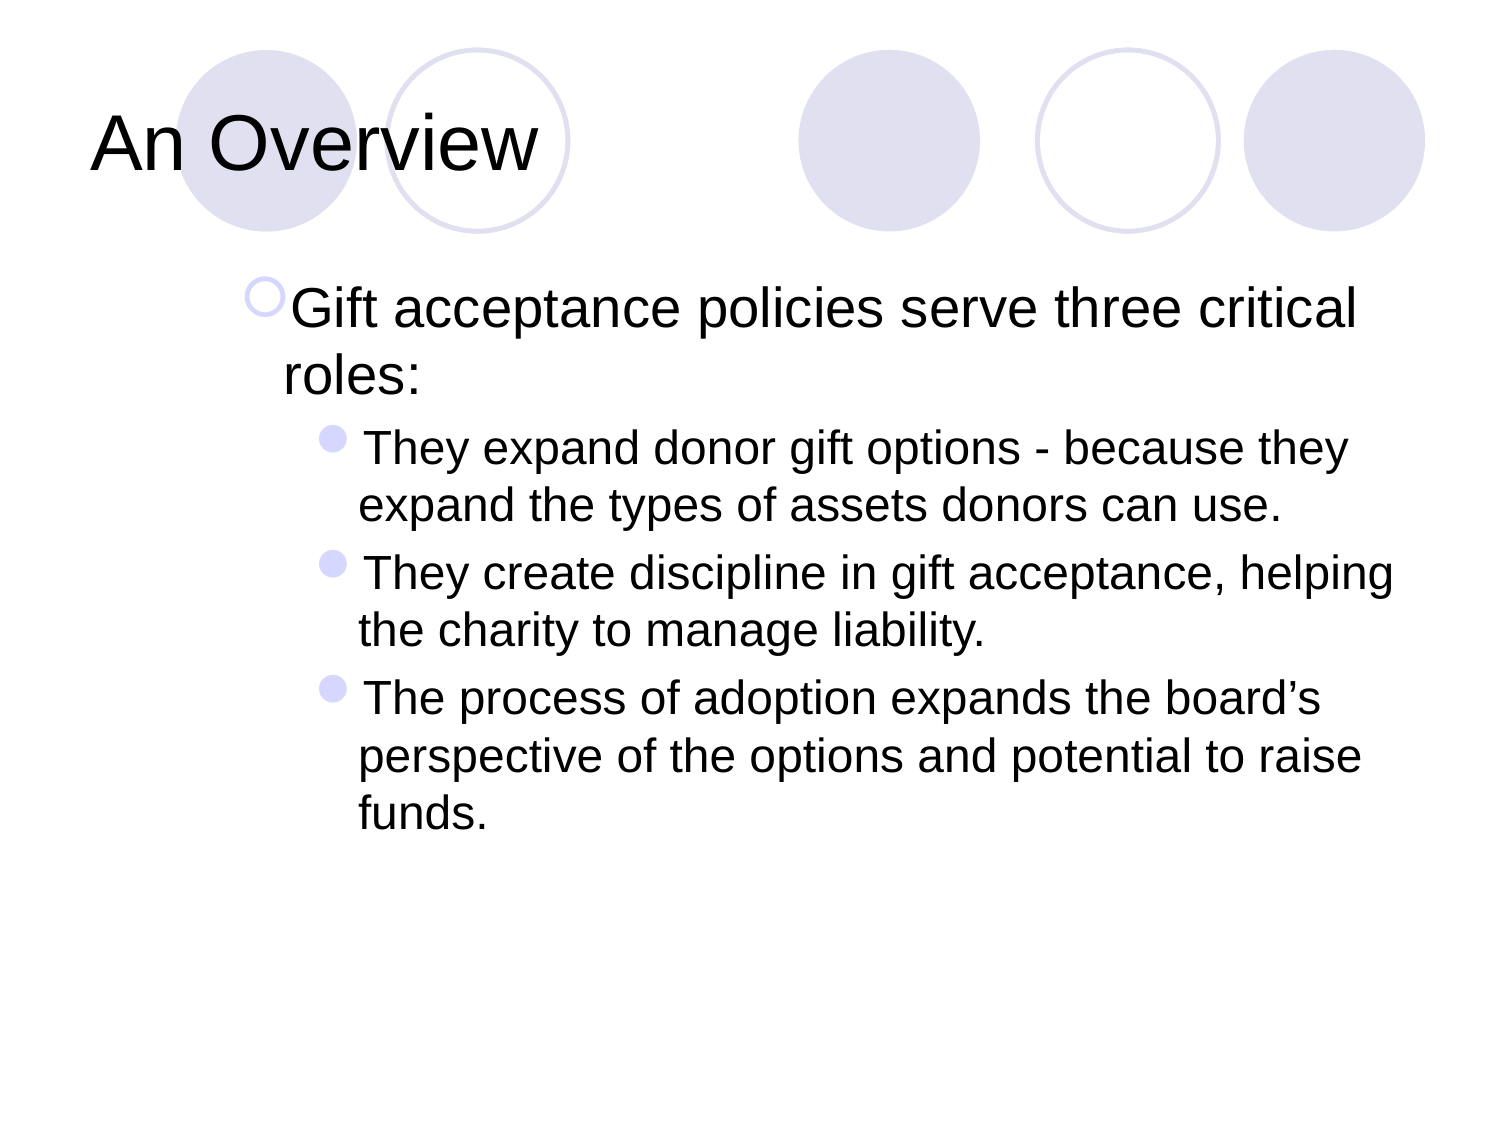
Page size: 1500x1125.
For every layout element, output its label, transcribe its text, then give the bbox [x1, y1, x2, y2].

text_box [175, 49, 1426, 232]
title An Overview [74, 14, 1426, 261]
list Gift acceptance policies serve three critical roles: They expand donor gift options - because they expand the types of assets donors can use. They create discipline in gift acceptance, helping the charity to manage liability. The process of adoption expands the board’s perspective of the options and potential to raise funds. [74, 261, 1426, 1125]
